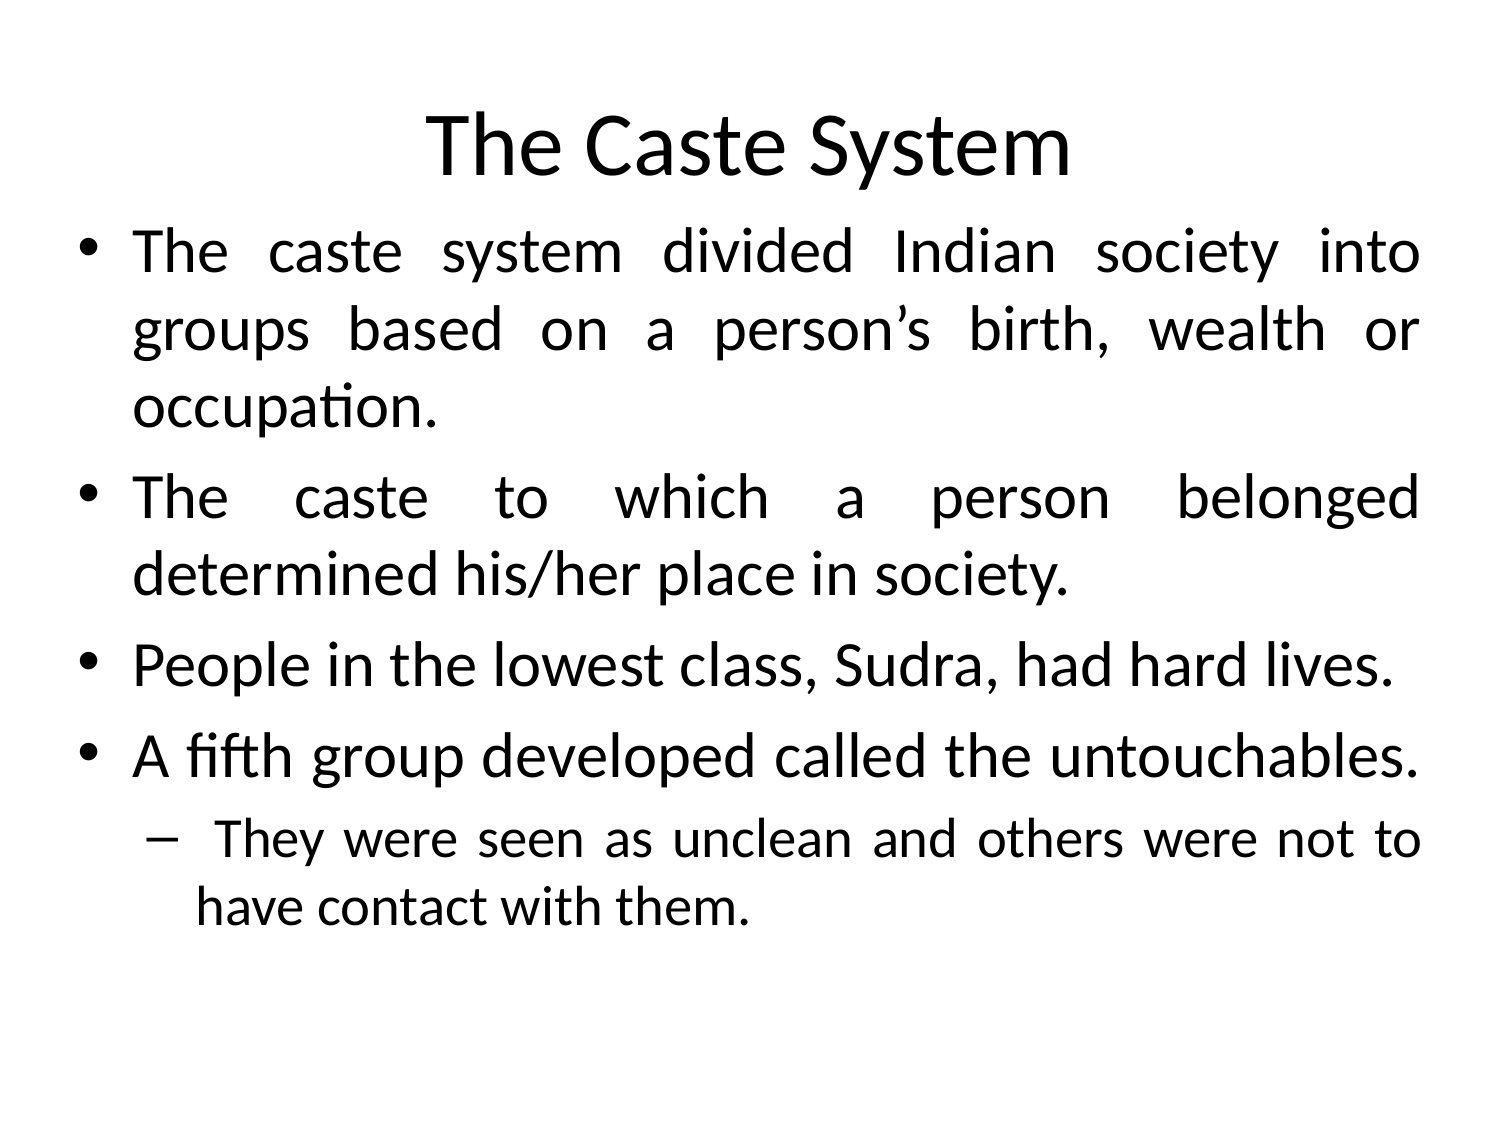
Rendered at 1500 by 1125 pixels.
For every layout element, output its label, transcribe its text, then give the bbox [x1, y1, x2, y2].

title The Caste System [75, 45, 1425, 200]
list The caste system divided Indian society into groups based on a person’s birth, wealth or occupation. The caste to which a person belonged determined his/her place in society. People in the lowest class, Sudra, had hard lives. A fifth group developed called the untouchables. They were seen as unclean and others were not to have contact with them. [62, 200, 1438, 1088]
